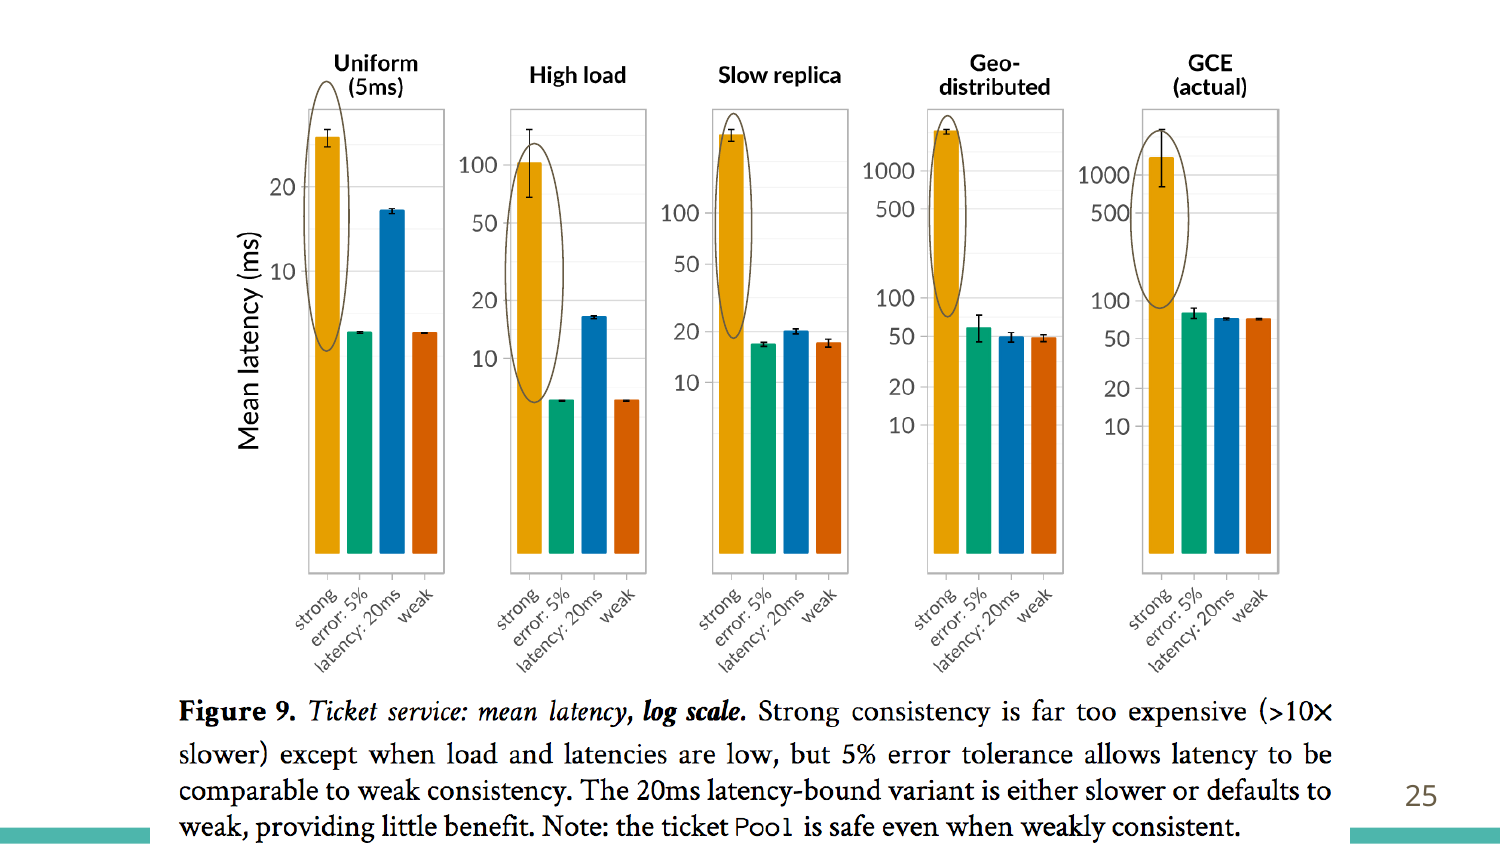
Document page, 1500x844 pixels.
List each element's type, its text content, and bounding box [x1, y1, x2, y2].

slide_number ‹#› [1389, 764, 1480, 830]
picture [150, 0, 1350, 844]
